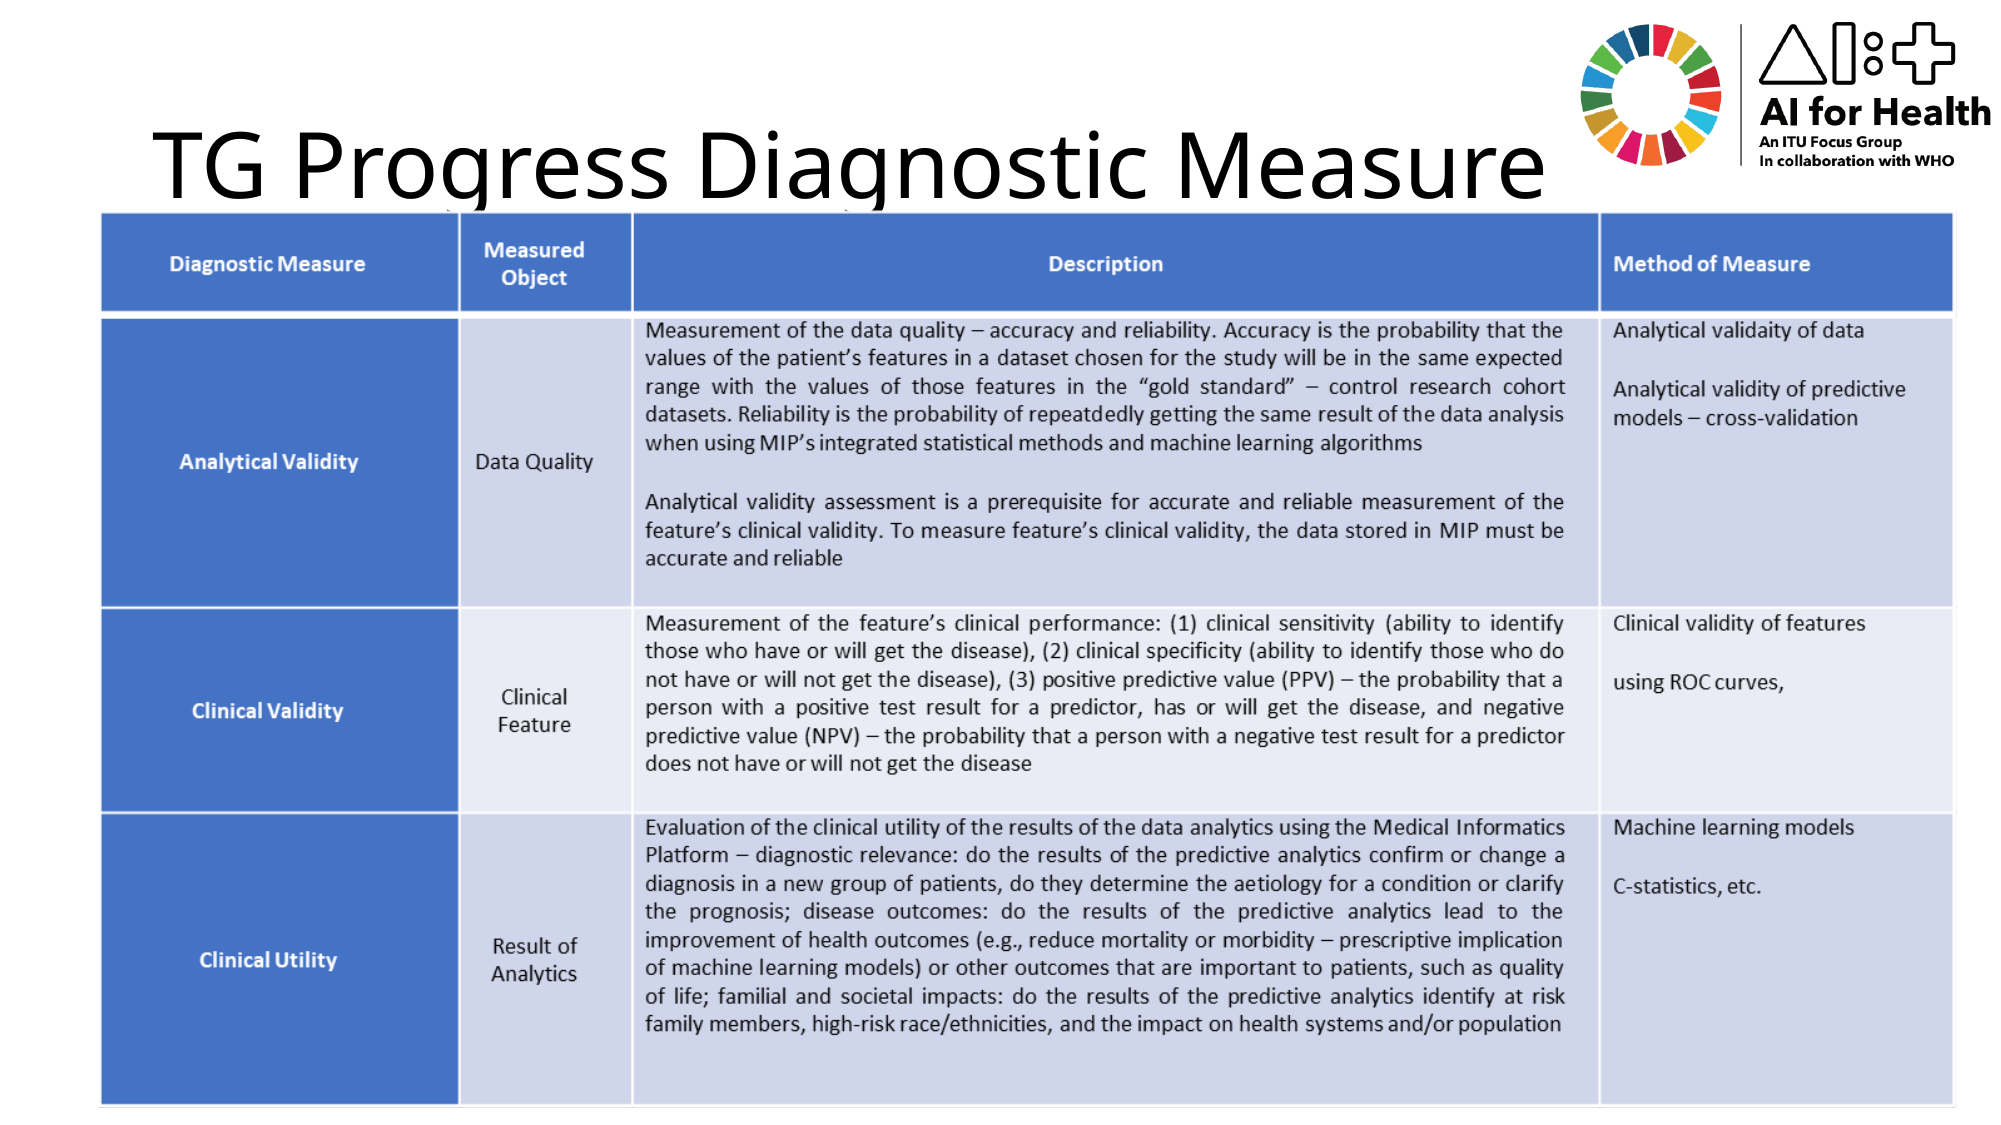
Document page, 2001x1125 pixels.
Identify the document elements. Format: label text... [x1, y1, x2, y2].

picture [98, 210, 1960, 1109]
picture [1572, 0, 2000, 185]
title TG Progress Diagnostic Measure [137, 59, 1863, 210]
